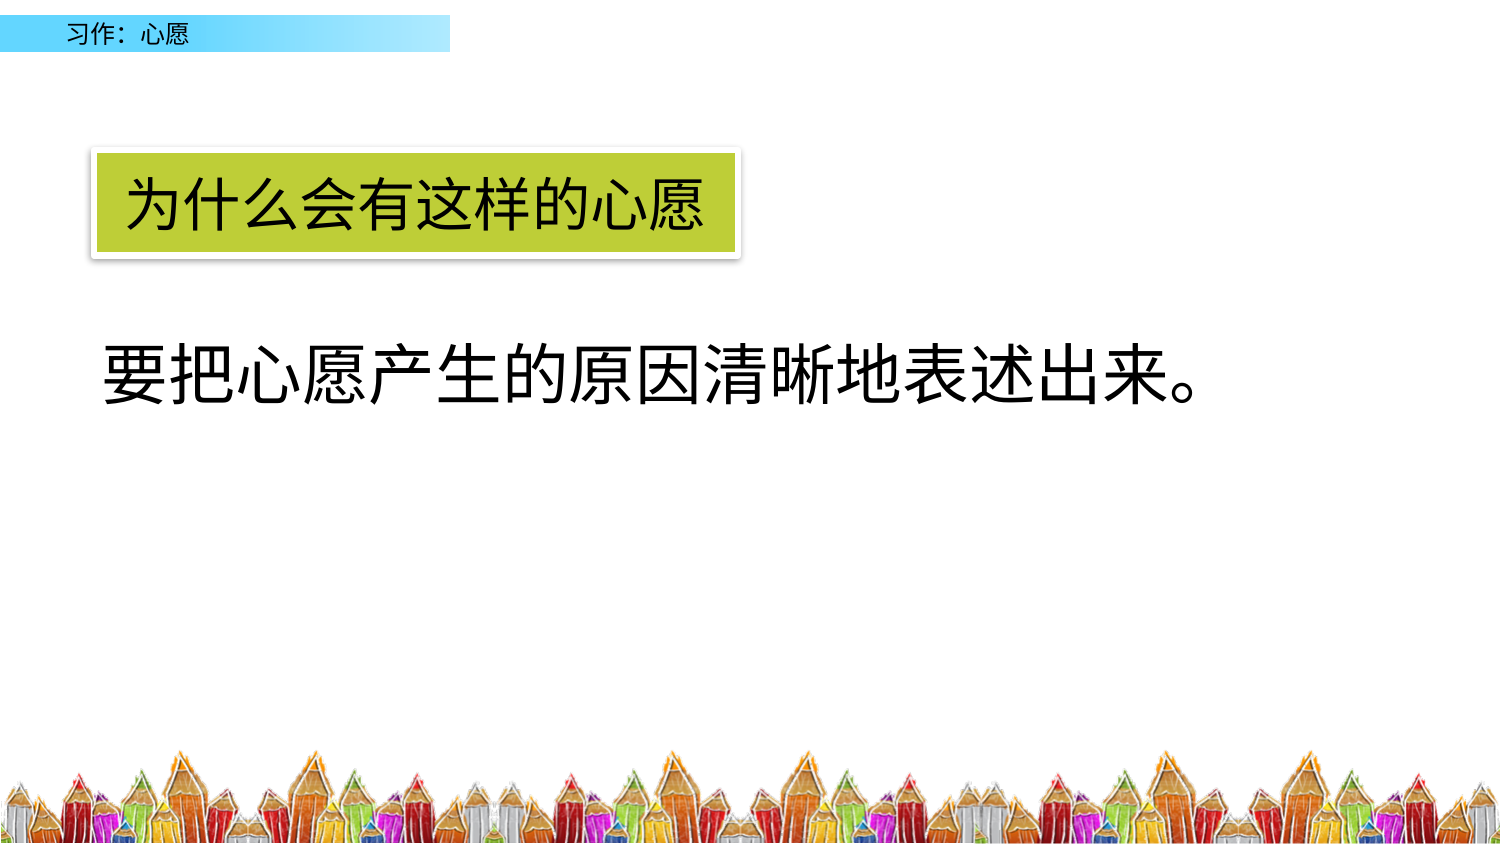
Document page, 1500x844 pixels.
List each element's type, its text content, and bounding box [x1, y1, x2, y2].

picture [0, 727, 1500, 844]
text_box 要把心愿产生的原因清晰地表述出来。 [87, 325, 1252, 421]
text_box 为什么会有这样的心愿 [91, 147, 741, 259]
